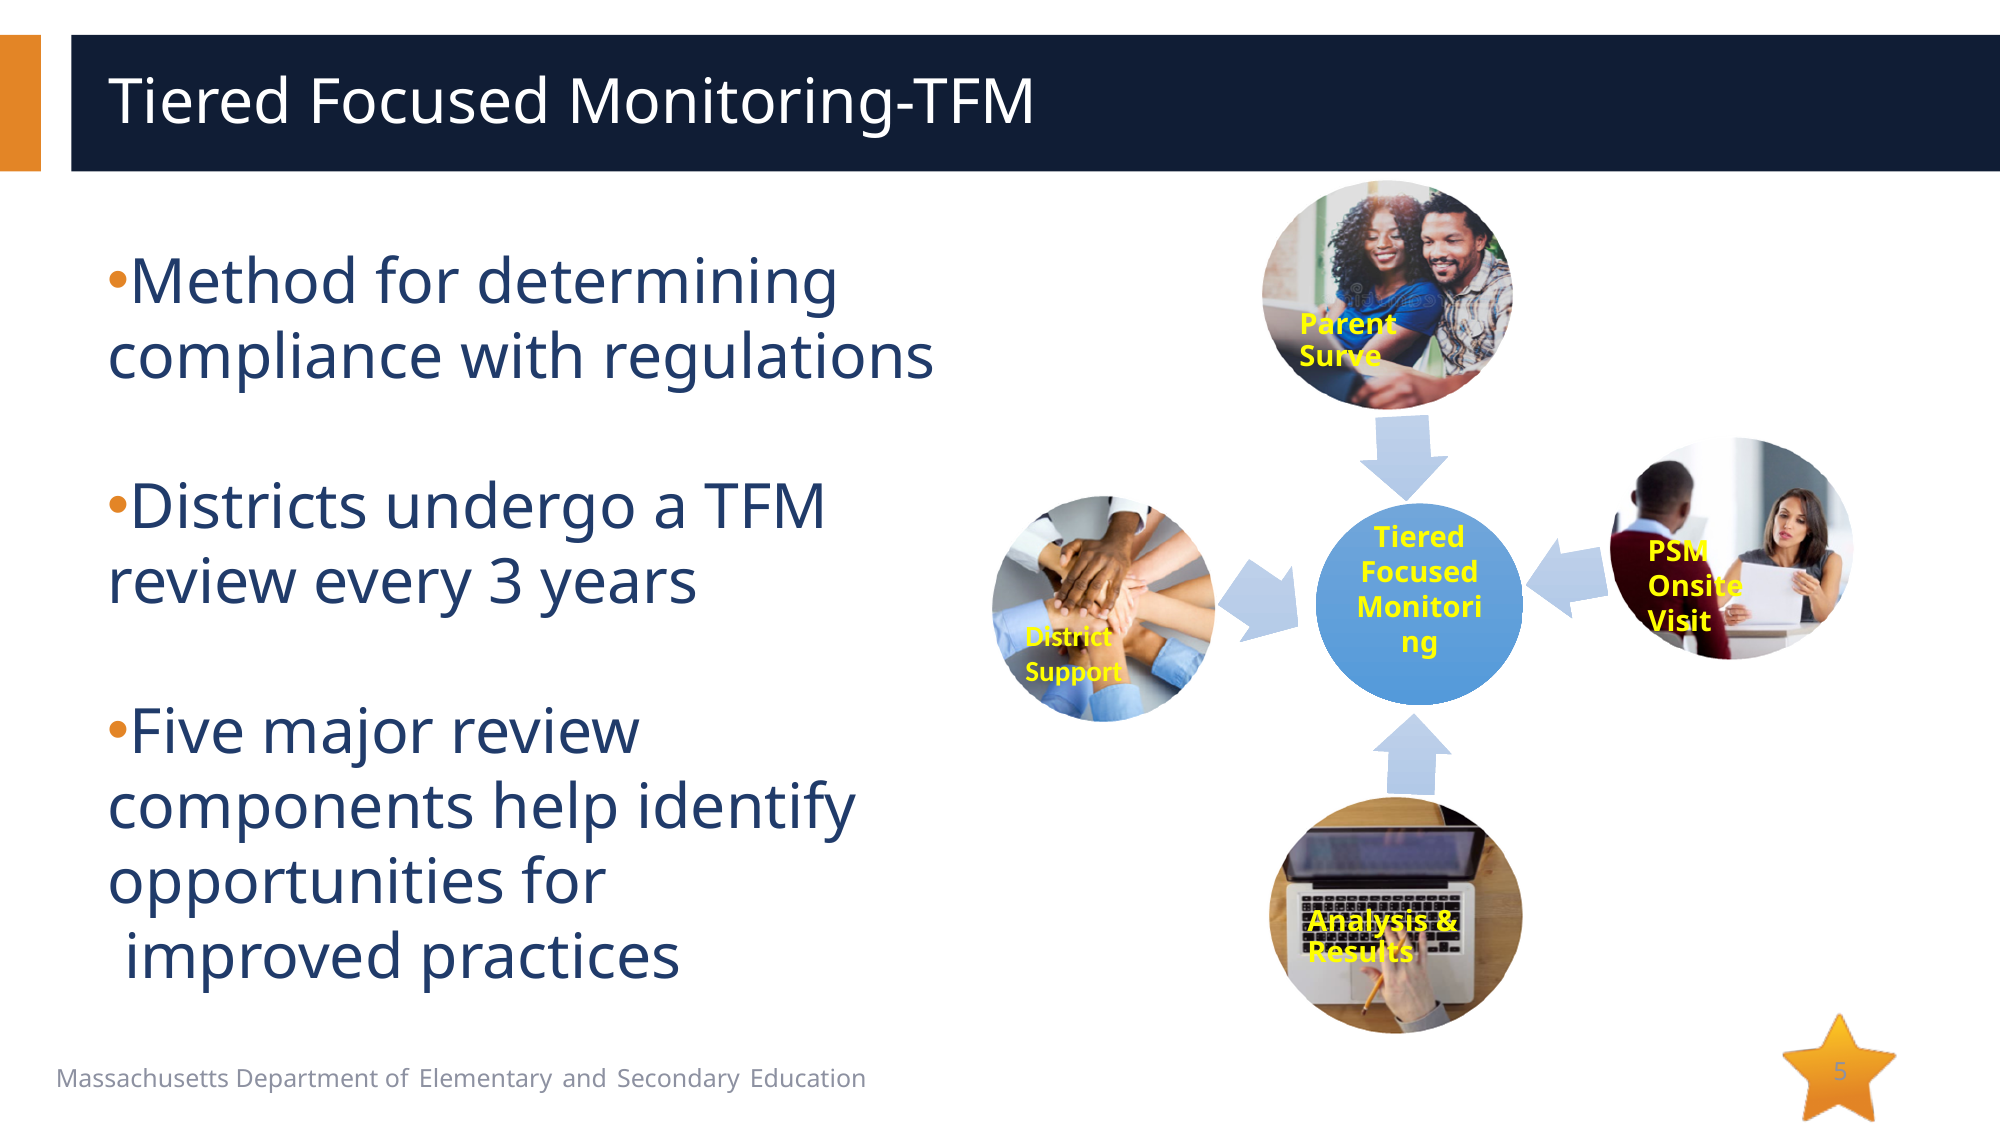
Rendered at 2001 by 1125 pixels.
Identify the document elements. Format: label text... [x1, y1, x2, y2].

picture [1776, 1037, 1909, 1125]
slide_number 5 [1412, 1042, 1863, 1103]
picture [1351, 178, 1423, 183]
title Tiered Focused Monitoring-TFM [93, 47, 1959, 159]
text_box Method for determining compliance with regulations Districts undergo a TFM review every 3 years Five major review components help identify opportunities for improved practices [93, 233, 987, 1044]
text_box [902, 183, 1942, 1037]
